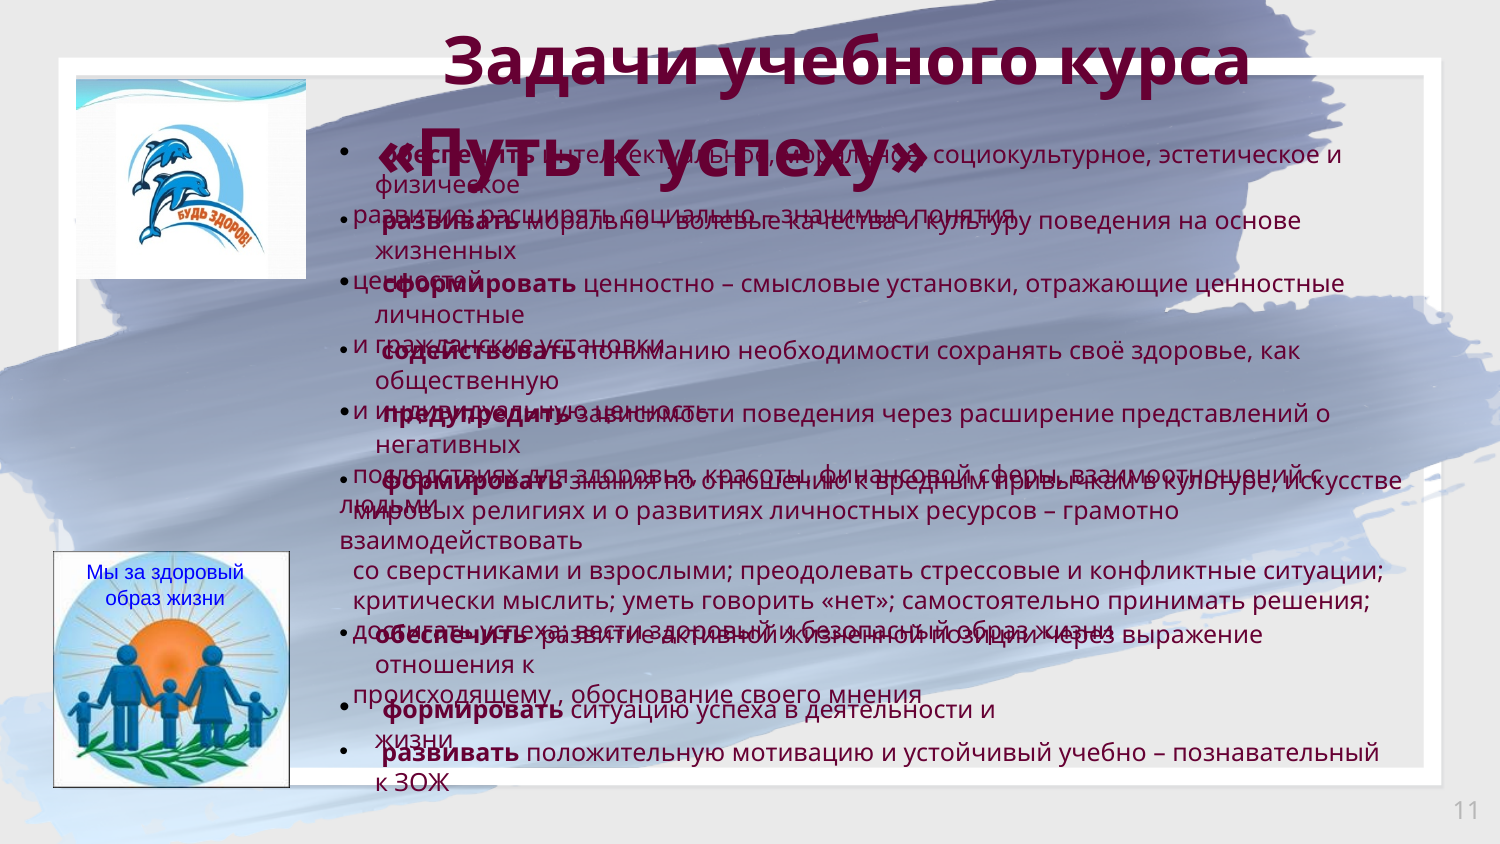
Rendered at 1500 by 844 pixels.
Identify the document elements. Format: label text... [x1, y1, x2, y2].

list Задачи учебного курса «Путь к успеху» [301, 43, 1425, 153]
picture [0, 0, 1500, 844]
text_box предупредить зависимости поведения через расширение представлений о негативных последствиях для здоровья, красоты, финансовой сферы, взаимоотношений с людьми [324, 386, 1421, 457]
text_box обеспечить развитие активной жизненной позиции через выражение отношения к происходящему , обоснование своего мнения [324, 610, 1396, 716]
text_box формировать знания по отношению к вредным привычкам в культуре, искусстве мировых религиях и о развитиях личностных ресурсов – грамотно взаимодействовать со сверстниками и взрослыми; преодолевать стрессовые и конфликтные ситуации; критически мыслить; уметь говорить «нет»; самостоятельно принимать решения; достигать успеха; вести здоровый и безопасный образ жизни [324, 457, 1435, 682]
text_box сформировать ценностно – смысловые установки, отражающие ценностные личностные и гражданские установки [324, 256, 1462, 366]
text_box развивать морально – волевые качества и культуру поведения на основе жизненных ценностей [324, 197, 1418, 256]
text_box обеспечить интеллектуальное, моральное, социокультурное, эстетическое и физическое развитие; расширять социально – значимые понятия [324, 126, 1447, 237]
text_box развивать положительную мотивацию и устойчивый учебно – познавательный к ЗОЖ [324, 728, 1412, 834]
slide_number 11 [1391, 779, 1482, 844]
text_box содействовать пониманию необходимости сохранять своё здоровье, как общественную и индивидуальную ценность [324, 327, 1435, 432]
text_box формировать ситуацию успеха в деятельности и жизни [324, 681, 1083, 728]
